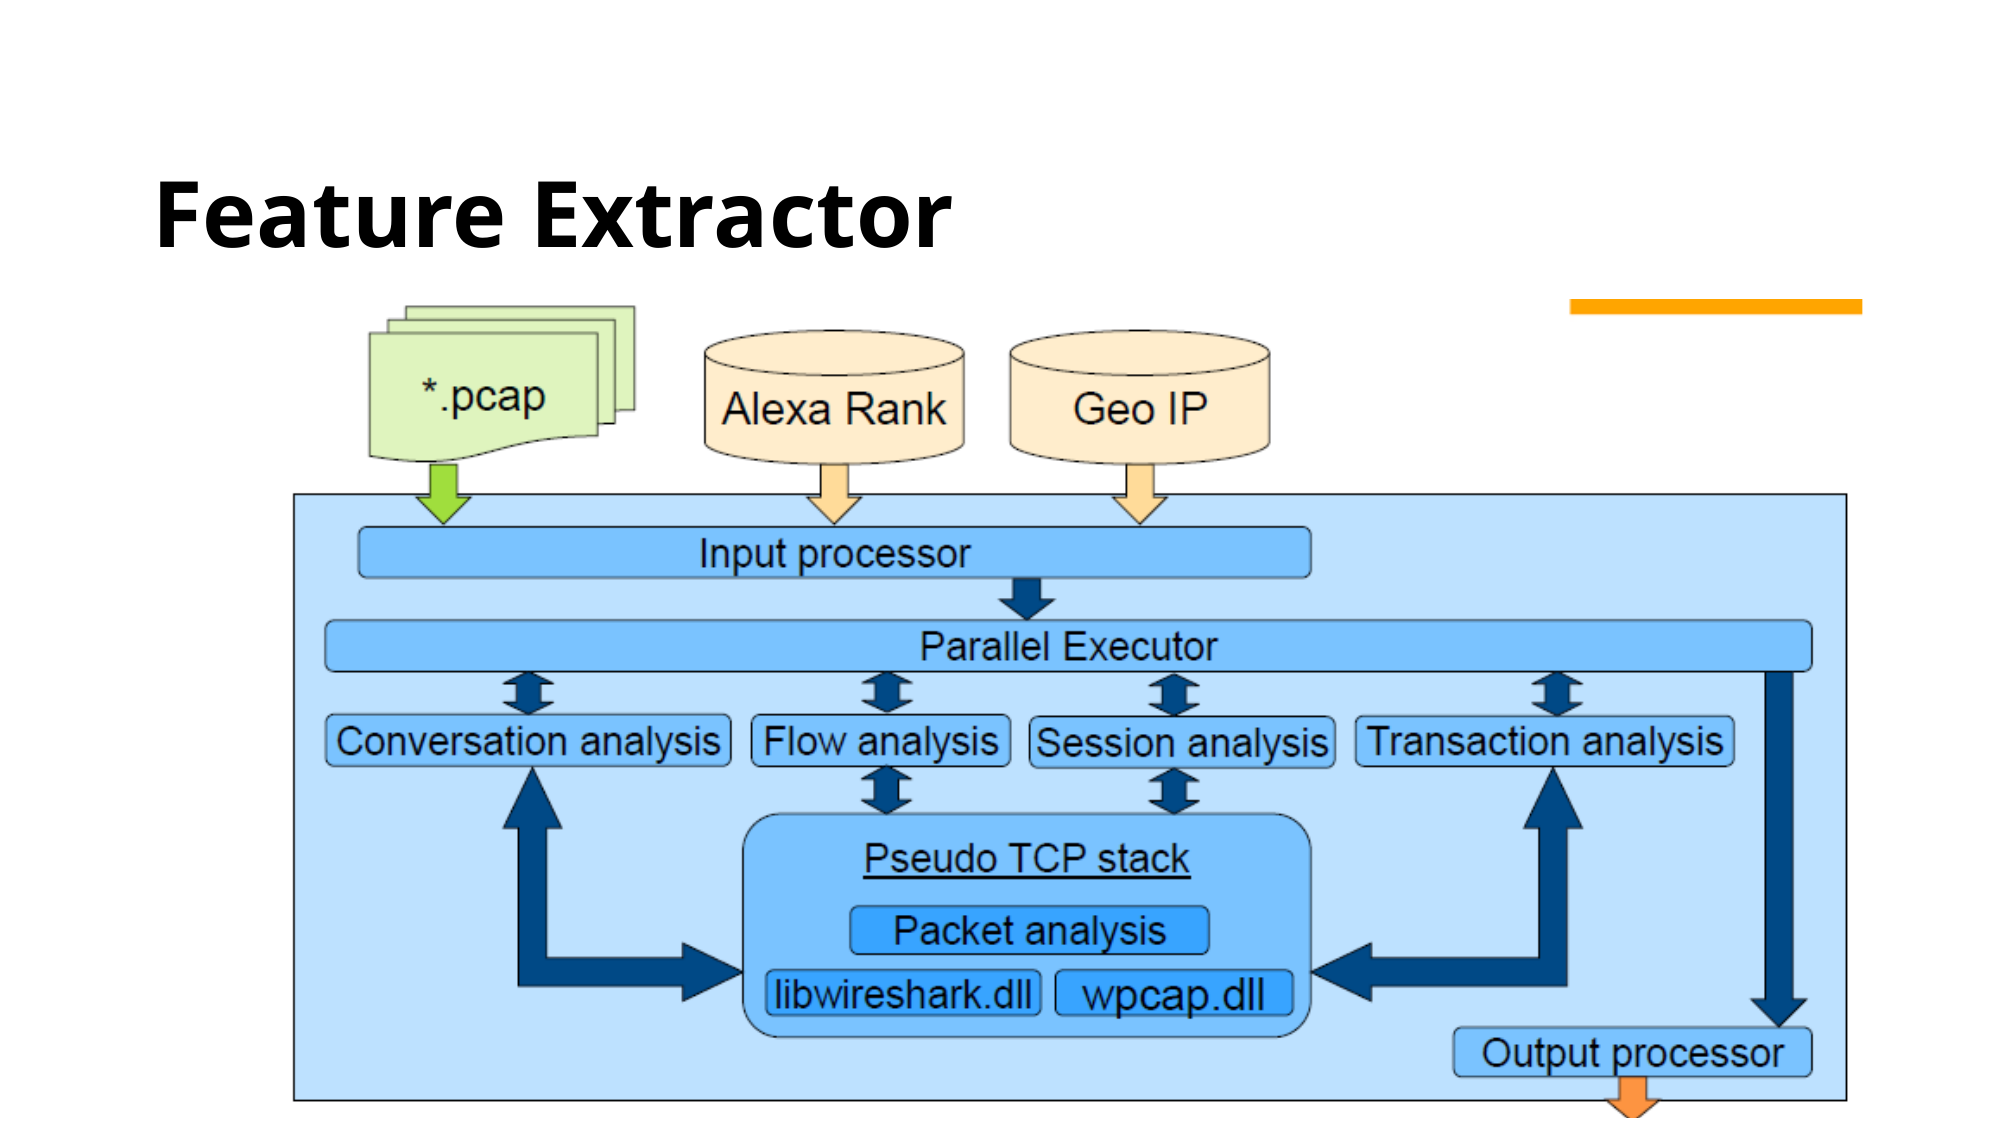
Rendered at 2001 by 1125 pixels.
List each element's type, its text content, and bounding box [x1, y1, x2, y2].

title Feature Extractor [137, 59, 1863, 278]
picture [290, 299, 1863, 1118]
